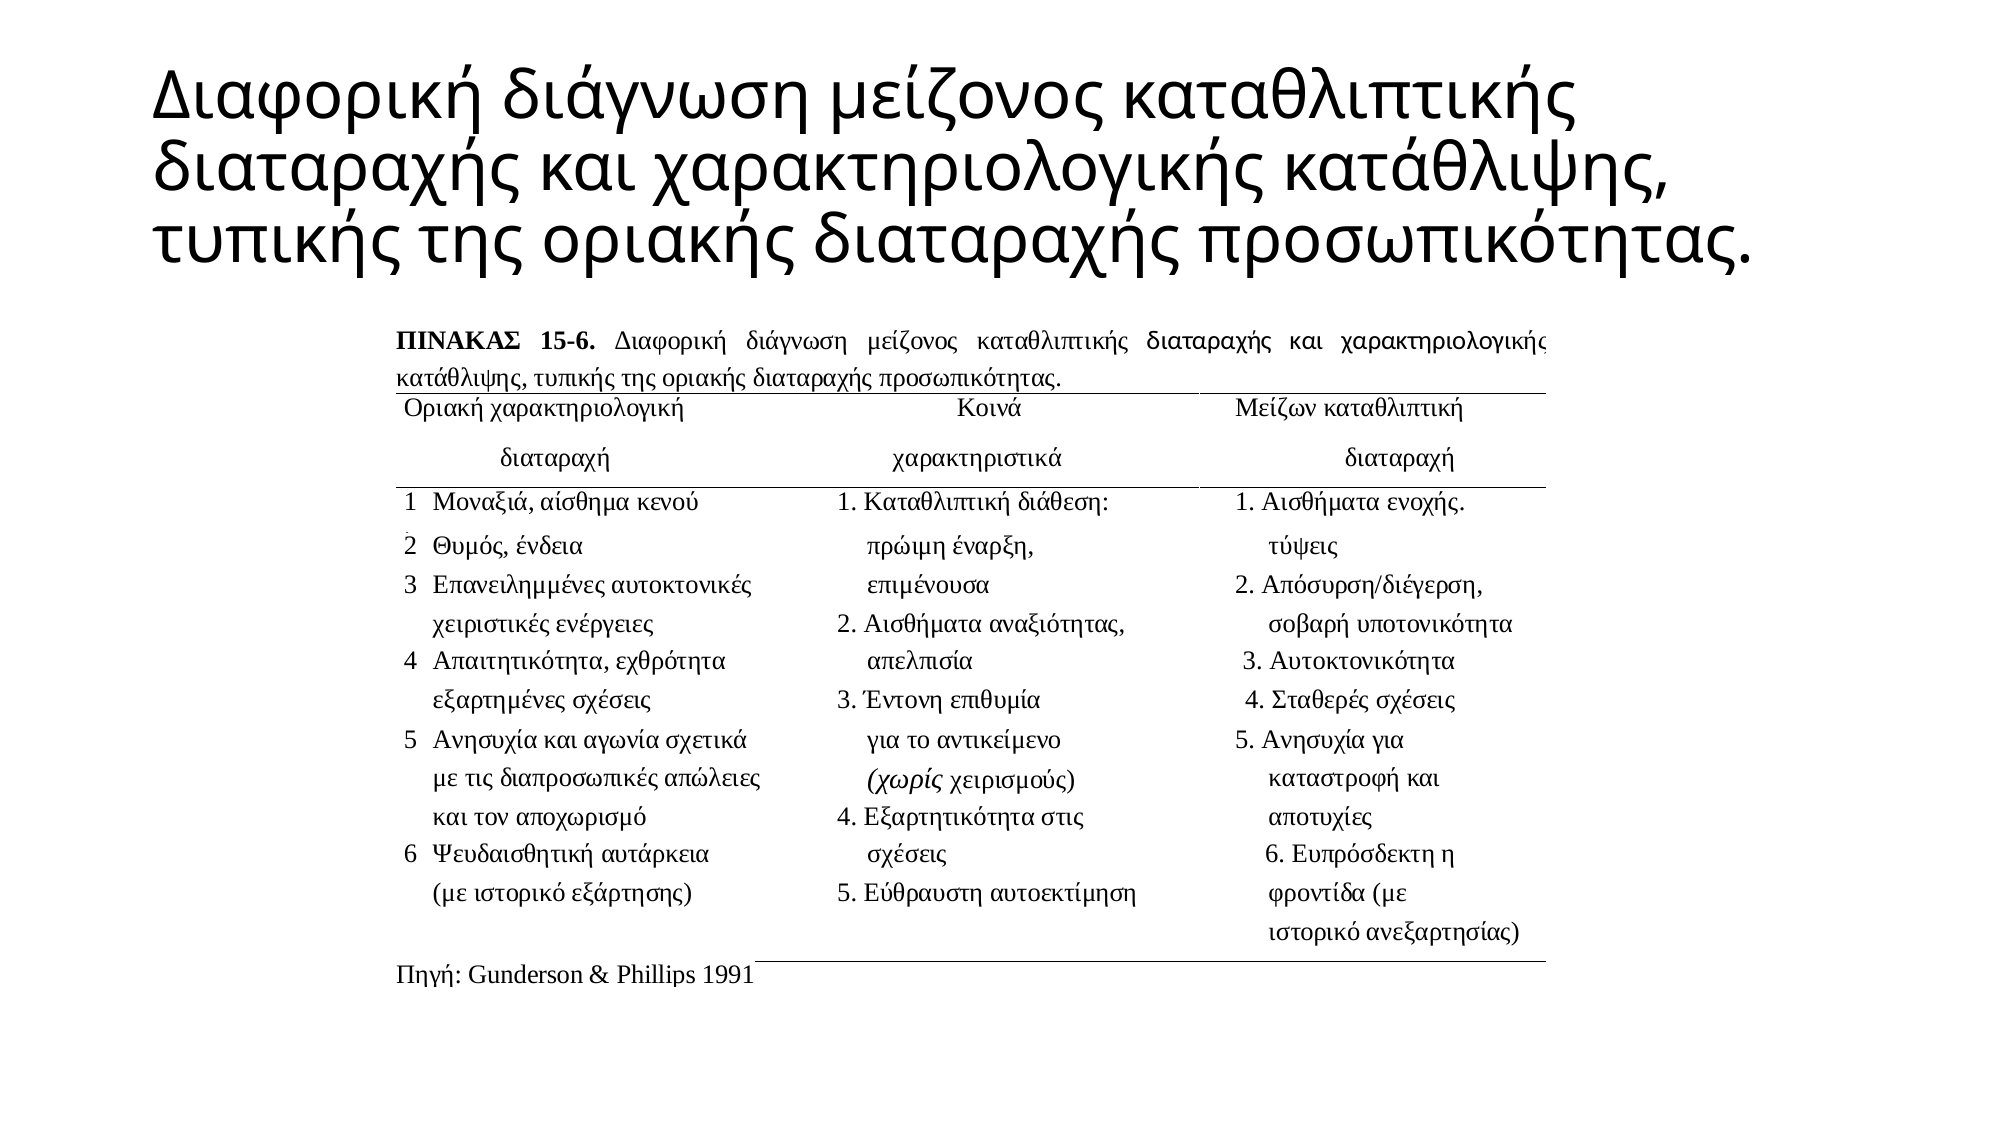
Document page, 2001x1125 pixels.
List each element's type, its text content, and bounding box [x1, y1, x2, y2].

title Διαφορική διάγνωση μείζονος καταθλιπτικής διαταραχής και χαρακτηριολογικής κατάθλιψης, τυπικής της οριακής διαταραχής προσωπικότητας. [137, 59, 1863, 278]
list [394, 320, 1546, 1031]
